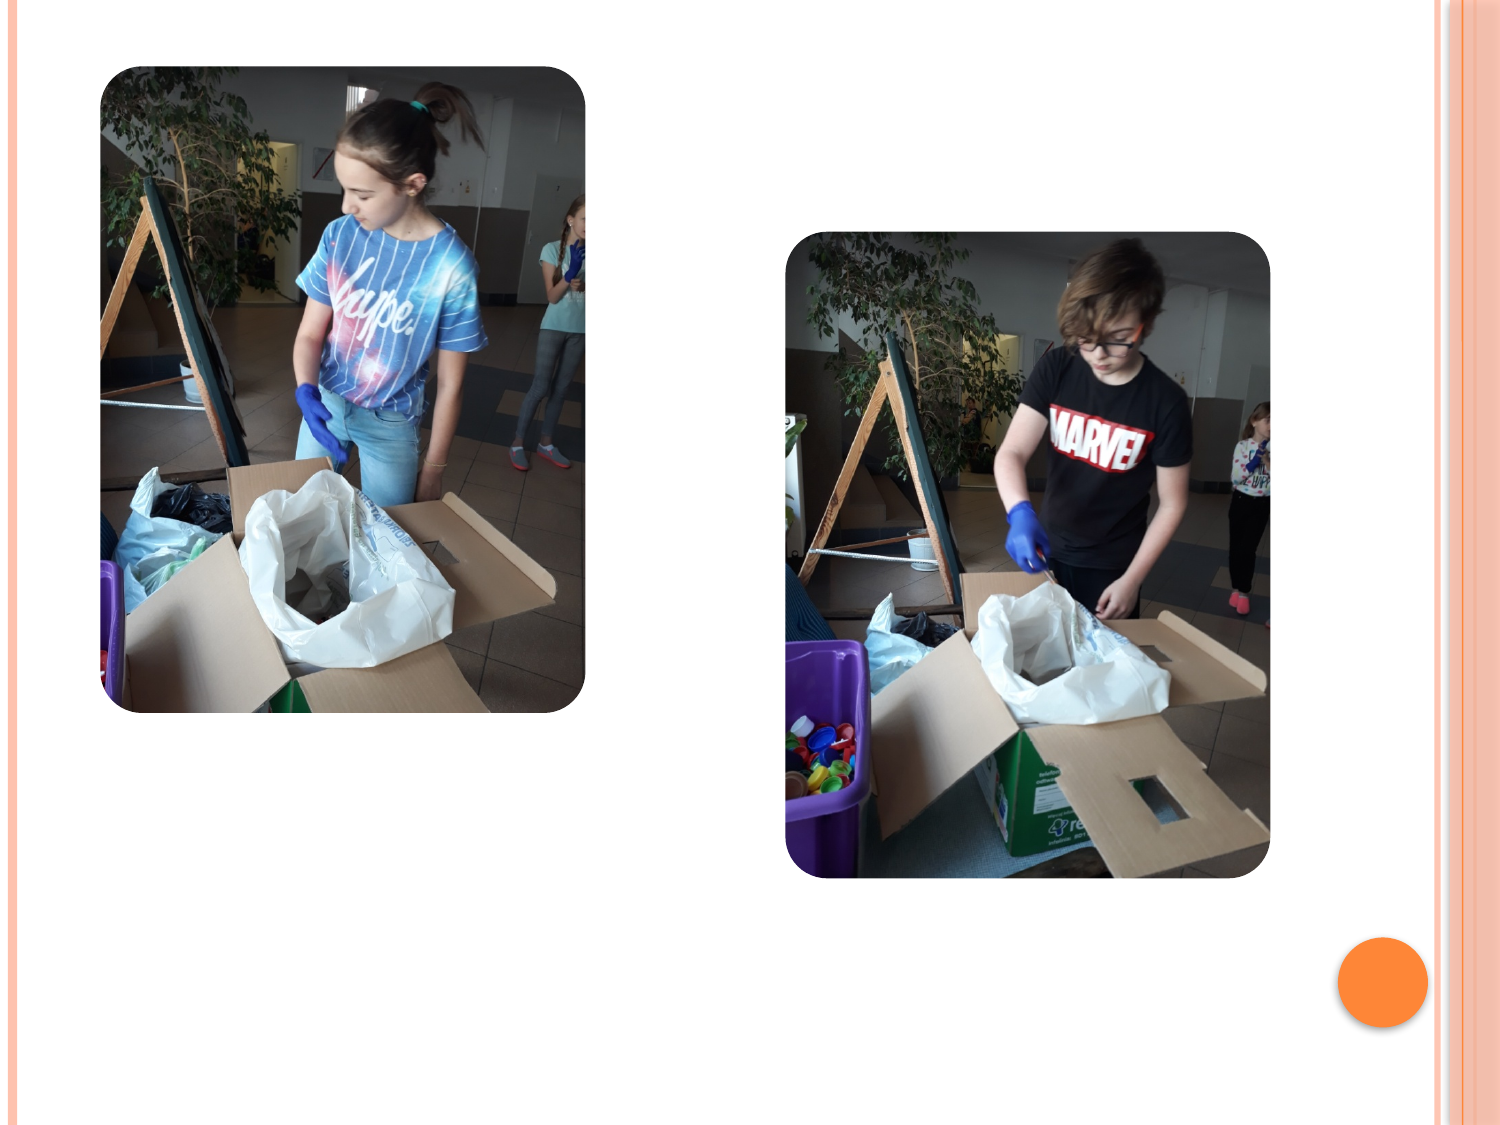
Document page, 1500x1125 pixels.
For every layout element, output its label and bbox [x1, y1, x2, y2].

list [784, 231, 1271, 879]
list [99, 65, 586, 714]
